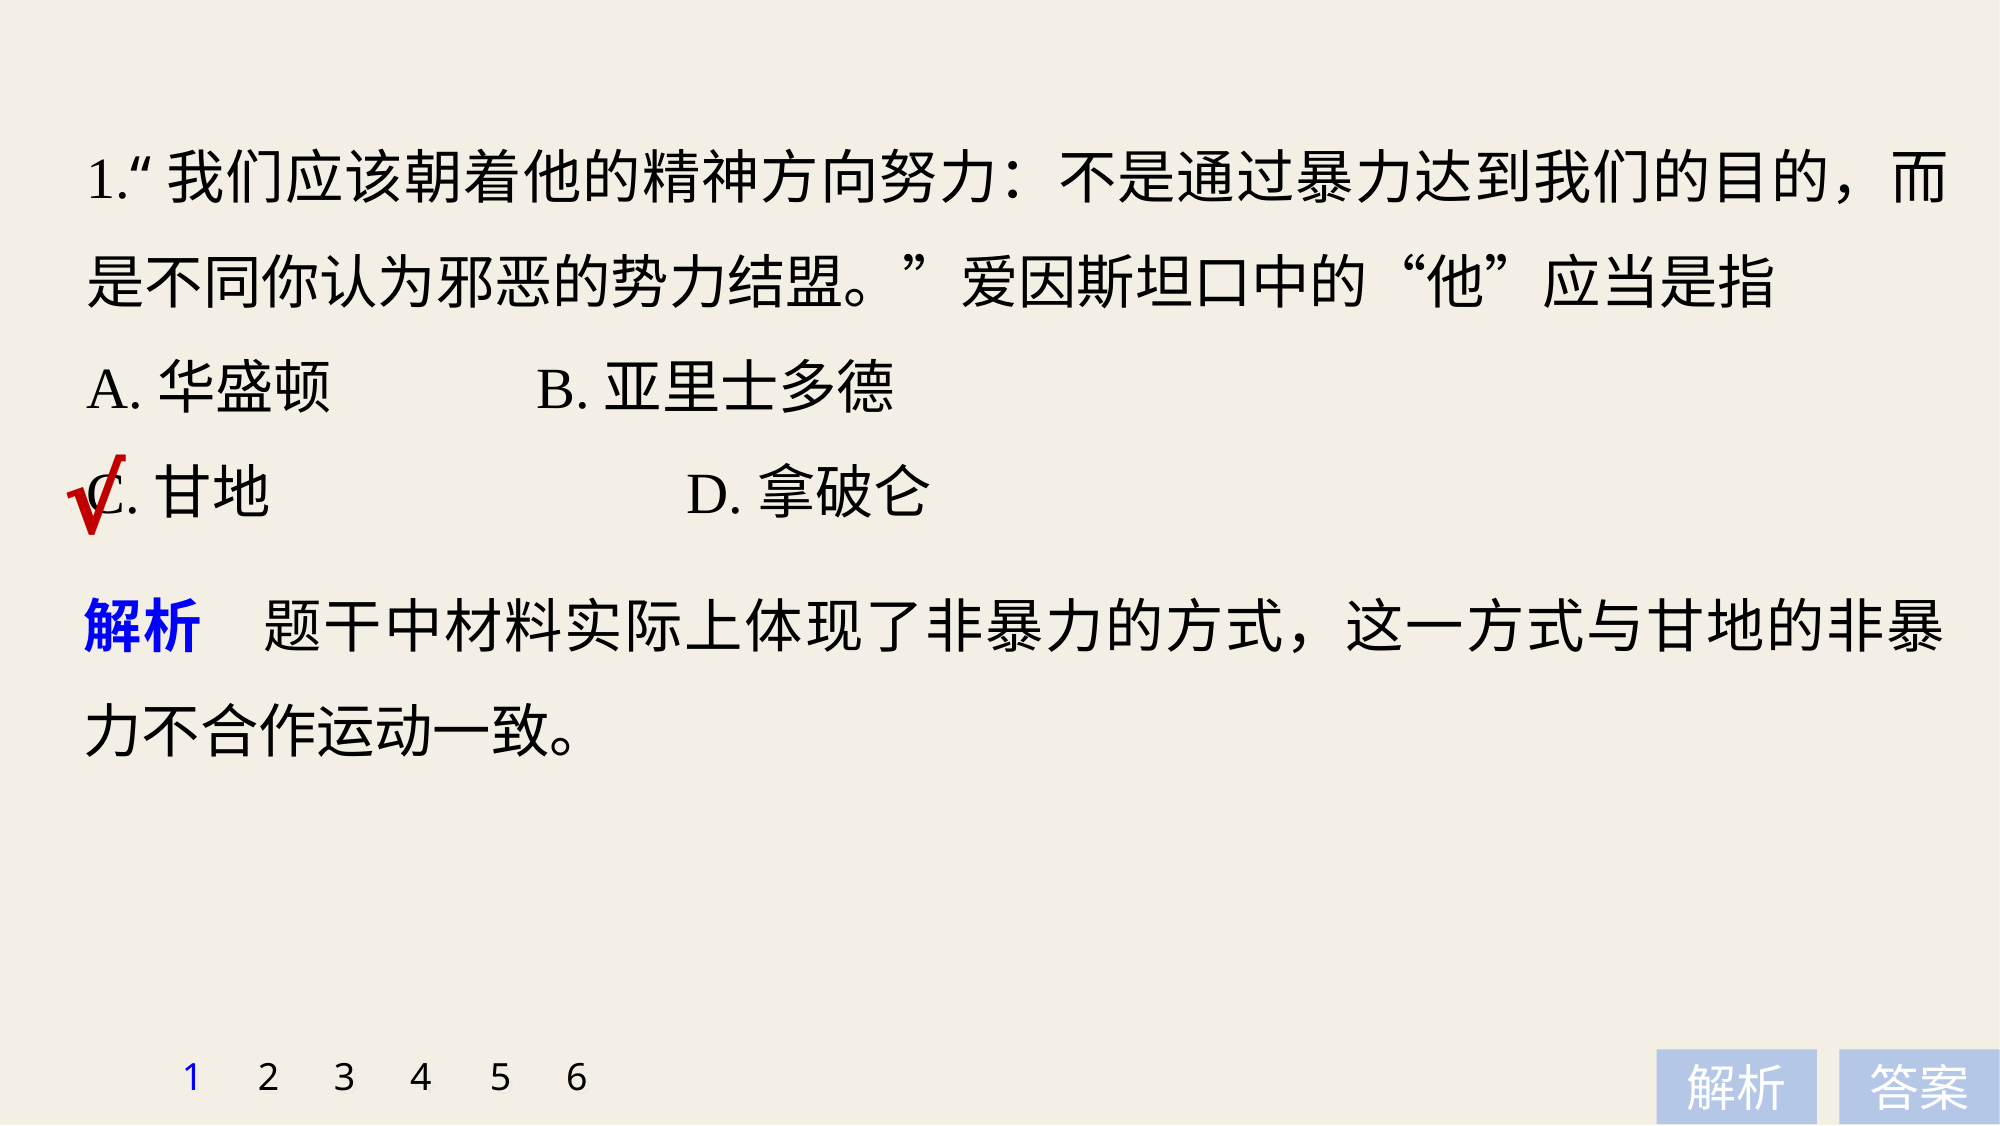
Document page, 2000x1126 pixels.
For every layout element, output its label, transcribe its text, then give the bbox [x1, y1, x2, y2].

text_box 6 [544, 1027, 610, 1123]
text_box 5 [468, 1027, 534, 1123]
text_box 解析 题干中材料实际上体现了非暴力的方式，这一方式与甘地的非暴力不合作运动一致。 [63, 544, 1966, 775]
text_box 3 [312, 1027, 378, 1123]
text_box 2 [236, 1027, 302, 1123]
text_box 答案 [1839, 1049, 2000, 1125]
text_box 1.“我们应该朝着他的精神方向努力：不是通过暴力达到我们的目的，而是不同你认为邪恶的势力结盟。”爱因斯坦口中的“他”应当是指 A.华盛顿 B.亚里士多德 C.甘地 D.拿破仑 [66, 95, 1969, 536]
text_box 1 [160, 1027, 226, 1123]
text_box 解析 [1656, 1049, 1817, 1125]
text_box 4 [388, 1027, 454, 1123]
text_box √ [48, 432, 150, 560]
